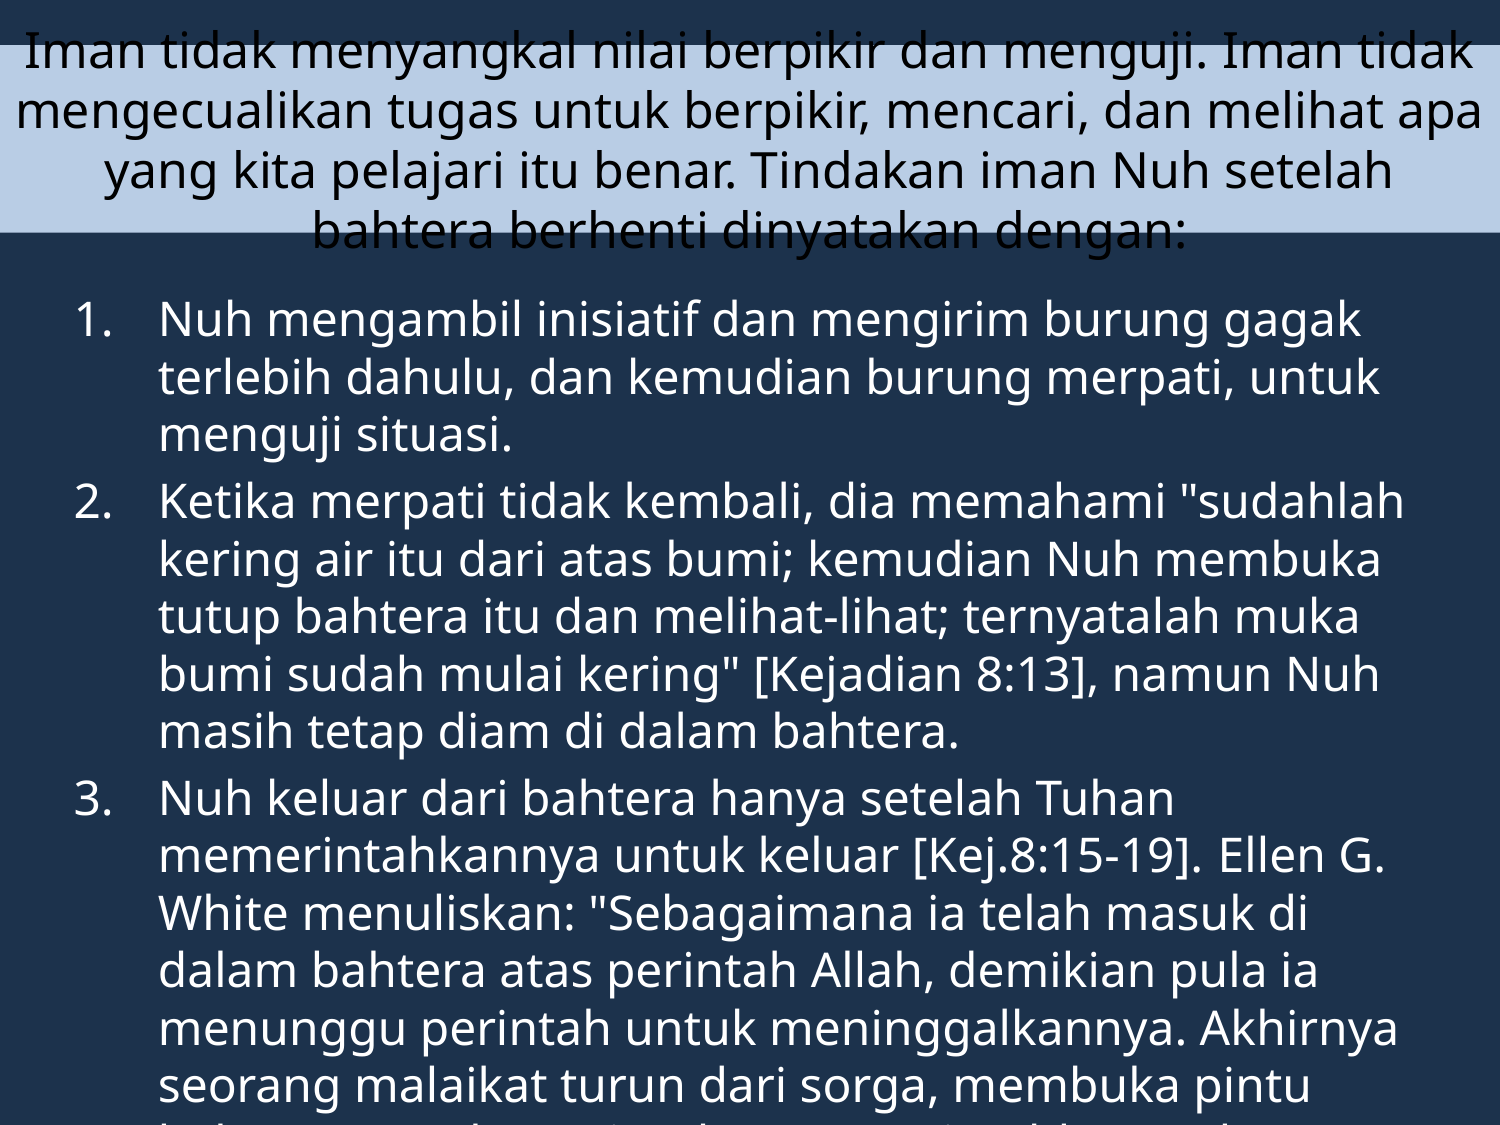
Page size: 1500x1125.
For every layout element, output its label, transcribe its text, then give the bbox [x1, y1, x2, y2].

text_box [0, 0, 1500, 45]
text_box [0, 233, 1500, 1125]
list Nuh mengambil inisiatif dan mengirim burung gagak terlebih dahulu, dan kemudian burung merpati, untuk menguji situasi. Ketika merpati tidak kembali, dia memahami "sudahlah kering air itu dari atas bumi; kemudian Nuh membuka tutup bahtera itu dan melihat-lihat; ternyatalah muka bumi sudah mulai kering" [Kejadian 8:13], namun Nuh masih tetap diam di dalam bahtera. Nuh keluar dari bahtera hanya setelah Tuhan memerintahkannya untuk keluar [Kej.8:15-19]. Ellen G. White menuliskan: "Sebagaimana ia telah masuk di dalam bahtera atas perintah Allah, demikian pula ia menunggu perintah untuk meninggalkannya. Akhirnya seorang malaikat turun dari sorga, membuka pintu bahtera yang besar itu dan memerintahkan Nuh dengan keluarganya pergi ke daratan dan membawa segala sesuatu yang hidup bersama-sama dengan mereka" [Alfa dan Omega, jld. 1, hlm. 113]. [58, 281, 1437, 1074]
title Iman tidak menyangkal nilai berpikir dan menguji. Iman tidak mengecualikan tugas untuk berpikir, mencari, dan melihat apa yang kita pelajari itu benar. Tindakan iman Nuh setelah bahtera berhenti dinyatakan dengan: [0, 45, 1500, 233]
